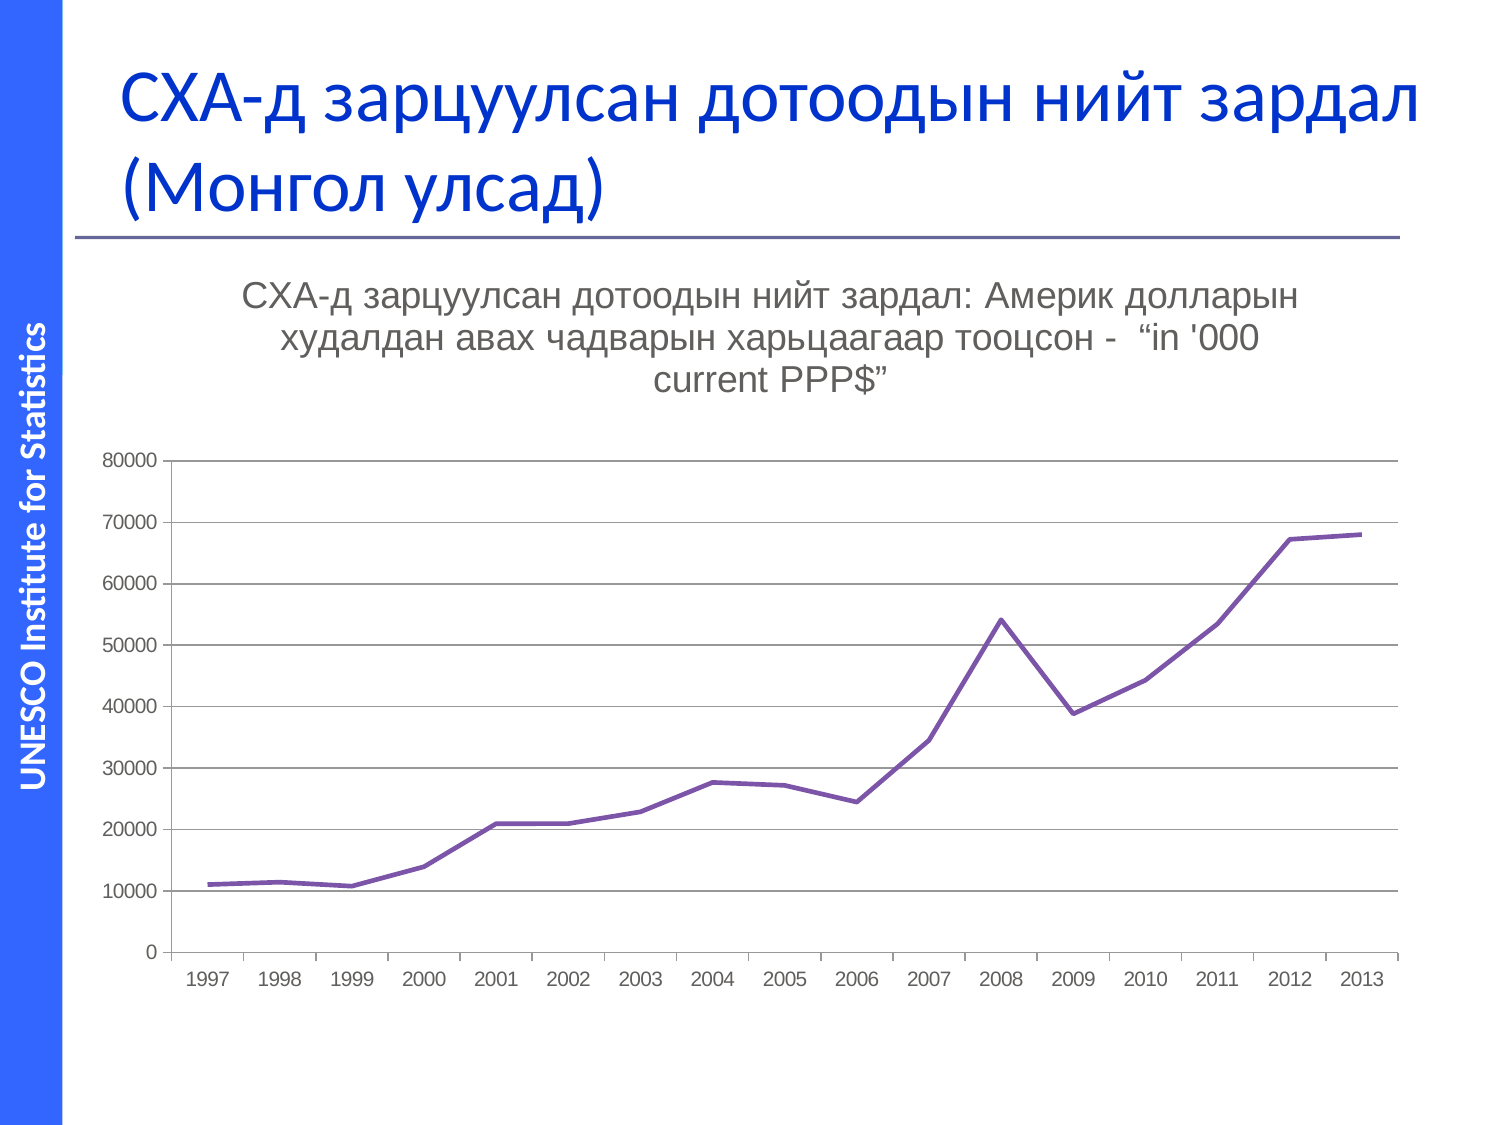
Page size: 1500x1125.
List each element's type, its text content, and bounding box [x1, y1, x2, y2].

title СХА-д зарцуулсан дотоодын нийт зардал (Монгол улсад) [105, 46, 1456, 234]
chart [74, 262, 1426, 1006]
